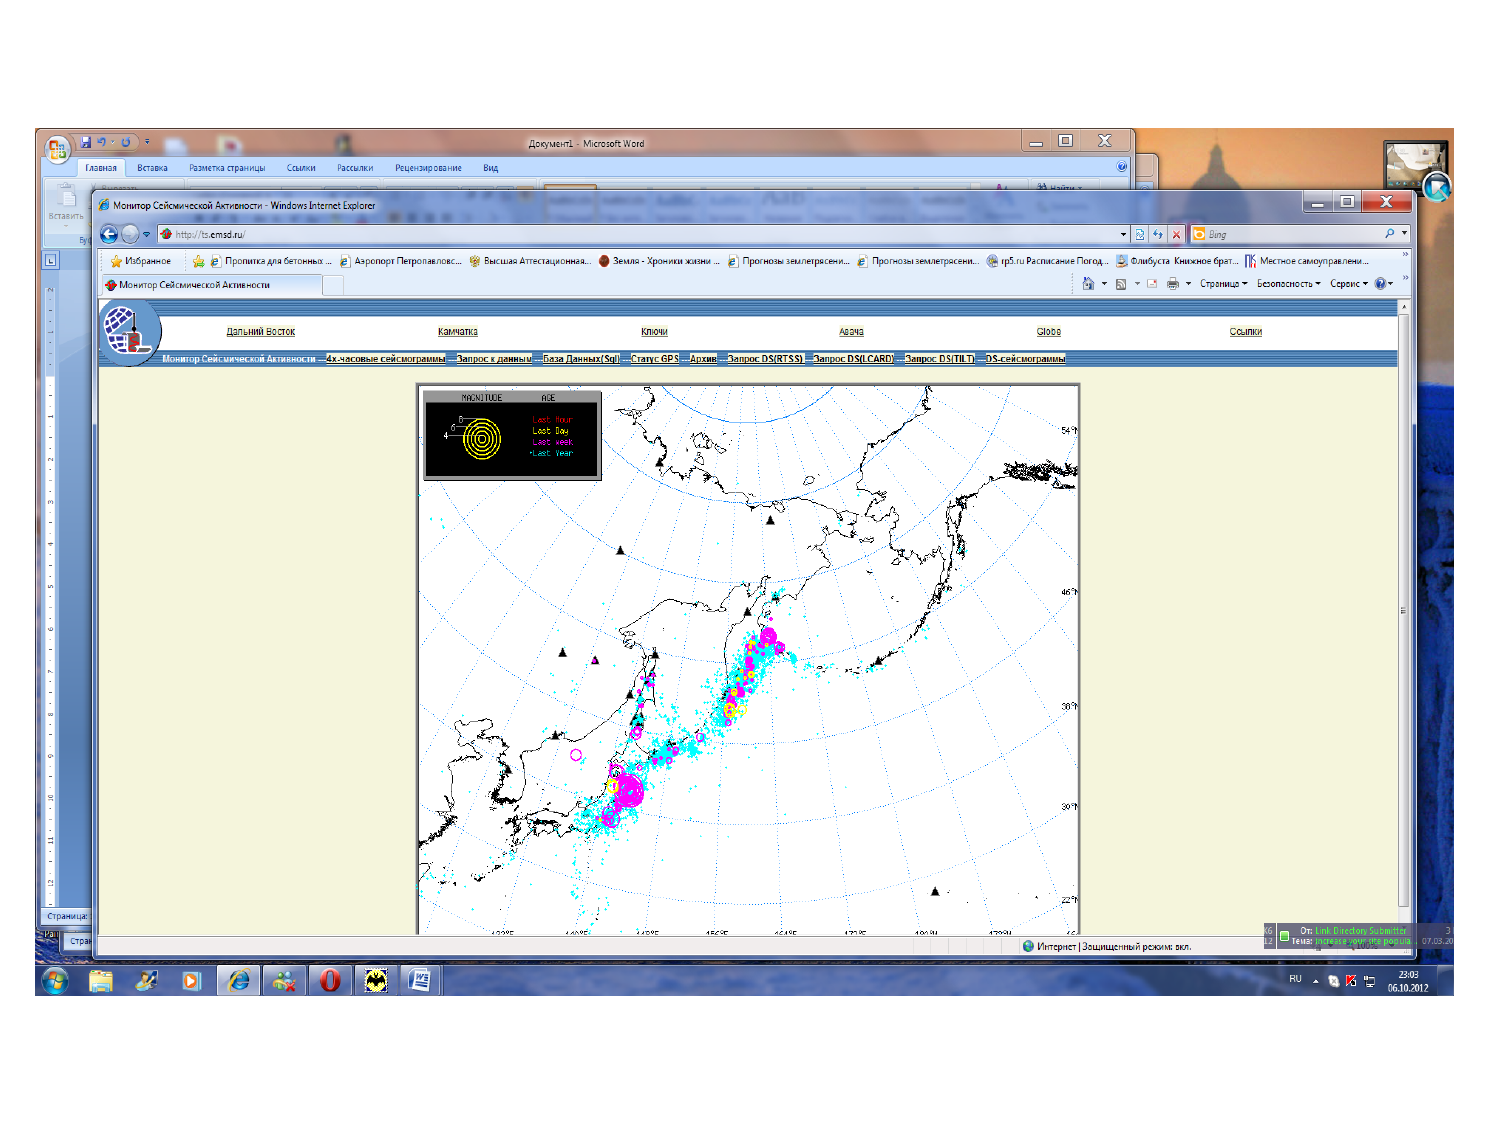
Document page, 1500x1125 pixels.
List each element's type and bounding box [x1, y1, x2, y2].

picture [34, 128, 1454, 997]
